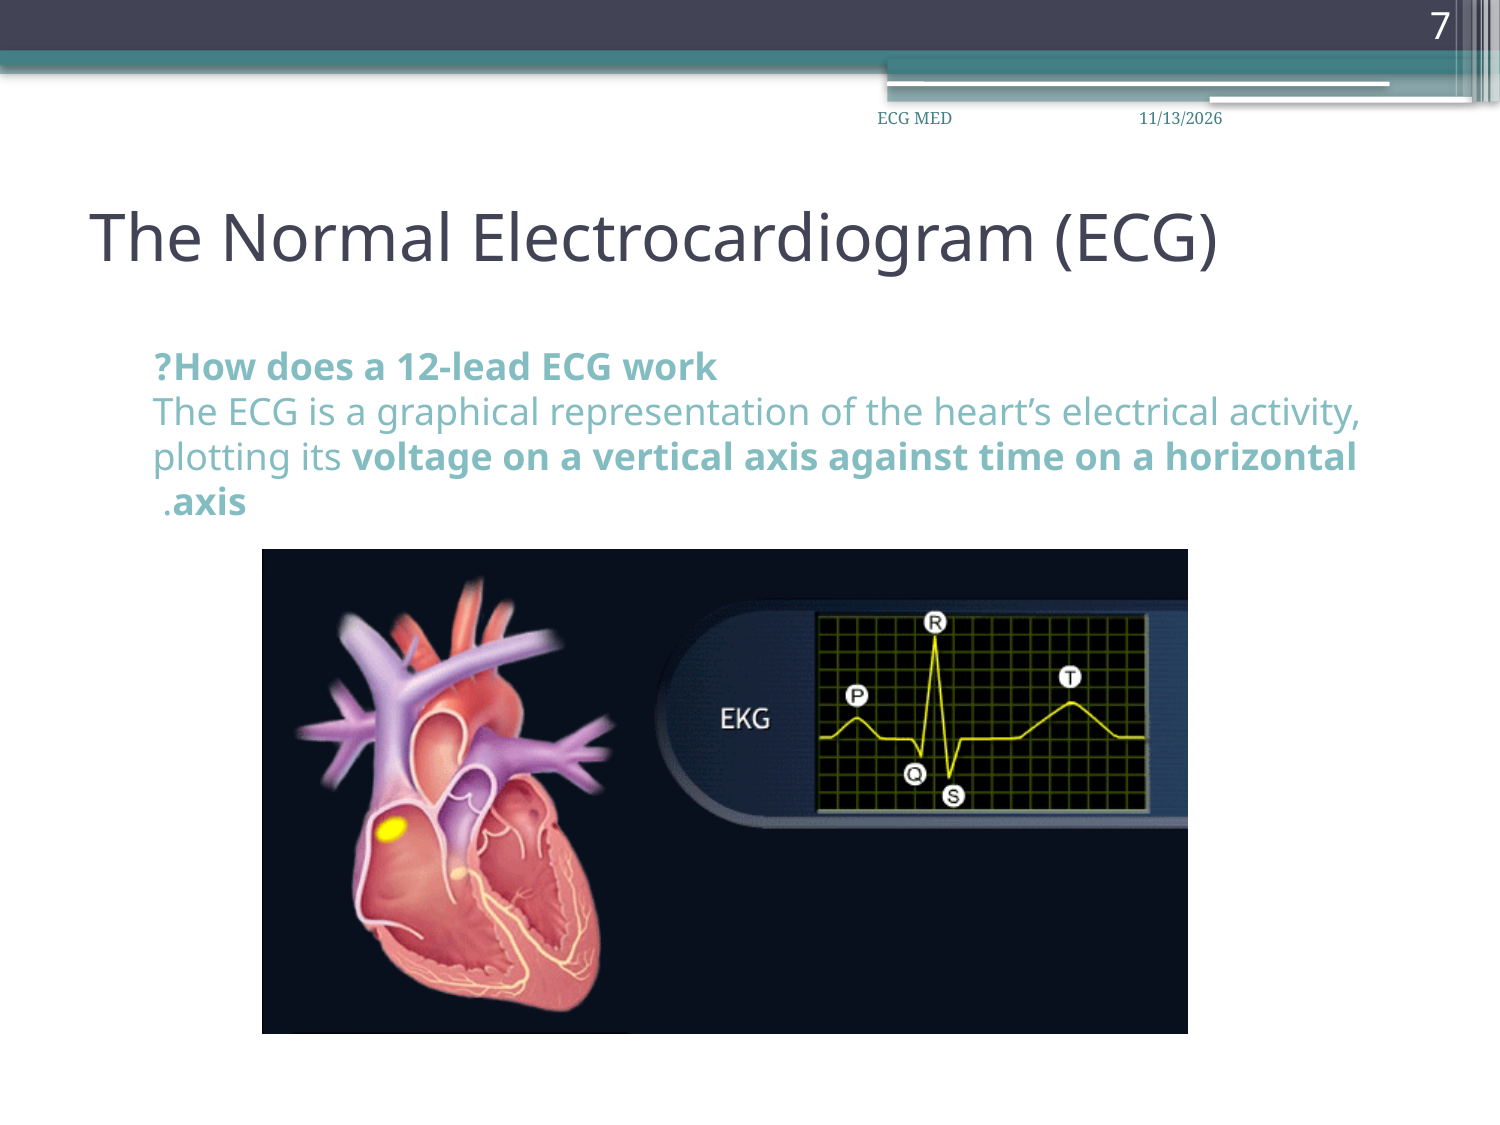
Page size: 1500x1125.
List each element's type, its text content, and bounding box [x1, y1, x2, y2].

footer ECG MED [862, 100, 1080, 176]
text_box How does a 12-lead ECG work? The ECG is a graphical representation of the heart’s electrical activity, plotting its voltage on a vertical axis against time on a horizontal axis. [137, 336, 1463, 531]
title The Normal Electrocardiogram (ECG) [75, 187, 1425, 363]
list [262, 549, 1188, 1034]
slide_number 7 [1341, 0, 1466, 61]
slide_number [1080, 100, 1238, 176]
